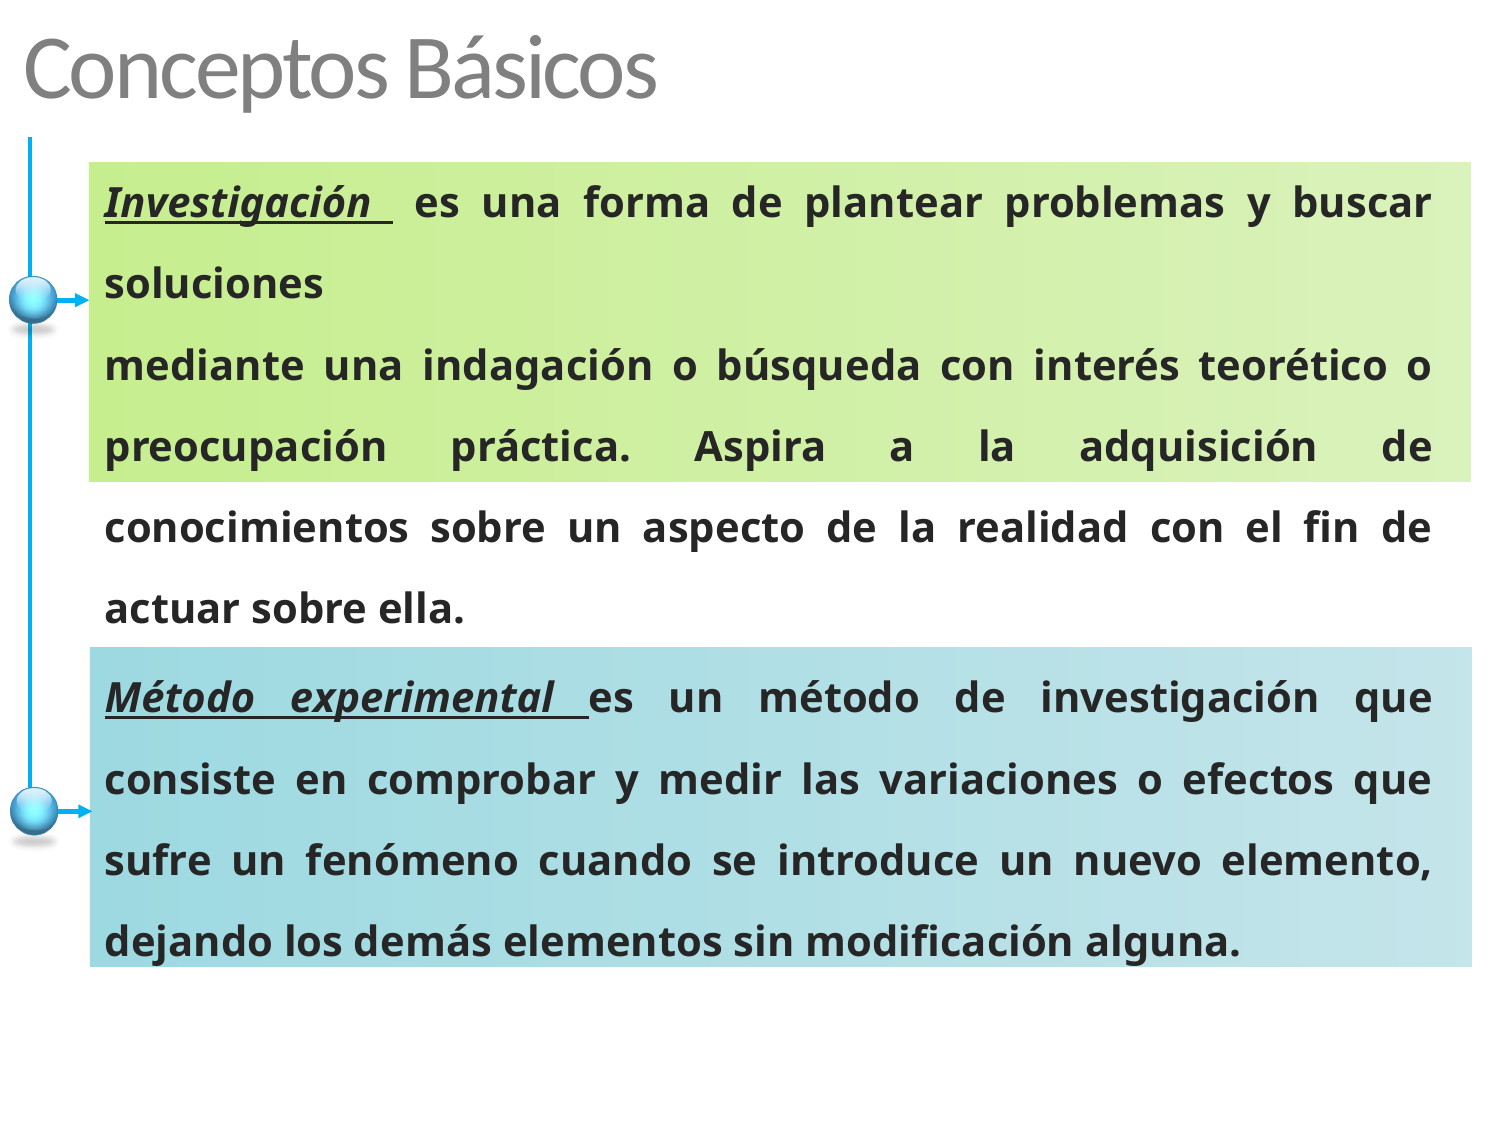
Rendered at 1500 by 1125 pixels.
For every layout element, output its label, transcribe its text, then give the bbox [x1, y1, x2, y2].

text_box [89, 632, 1473, 977]
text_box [93, 136, 1472, 482]
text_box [2, 136, 93, 855]
text_box Conceptos Básicos [8, 0, 1406, 113]
